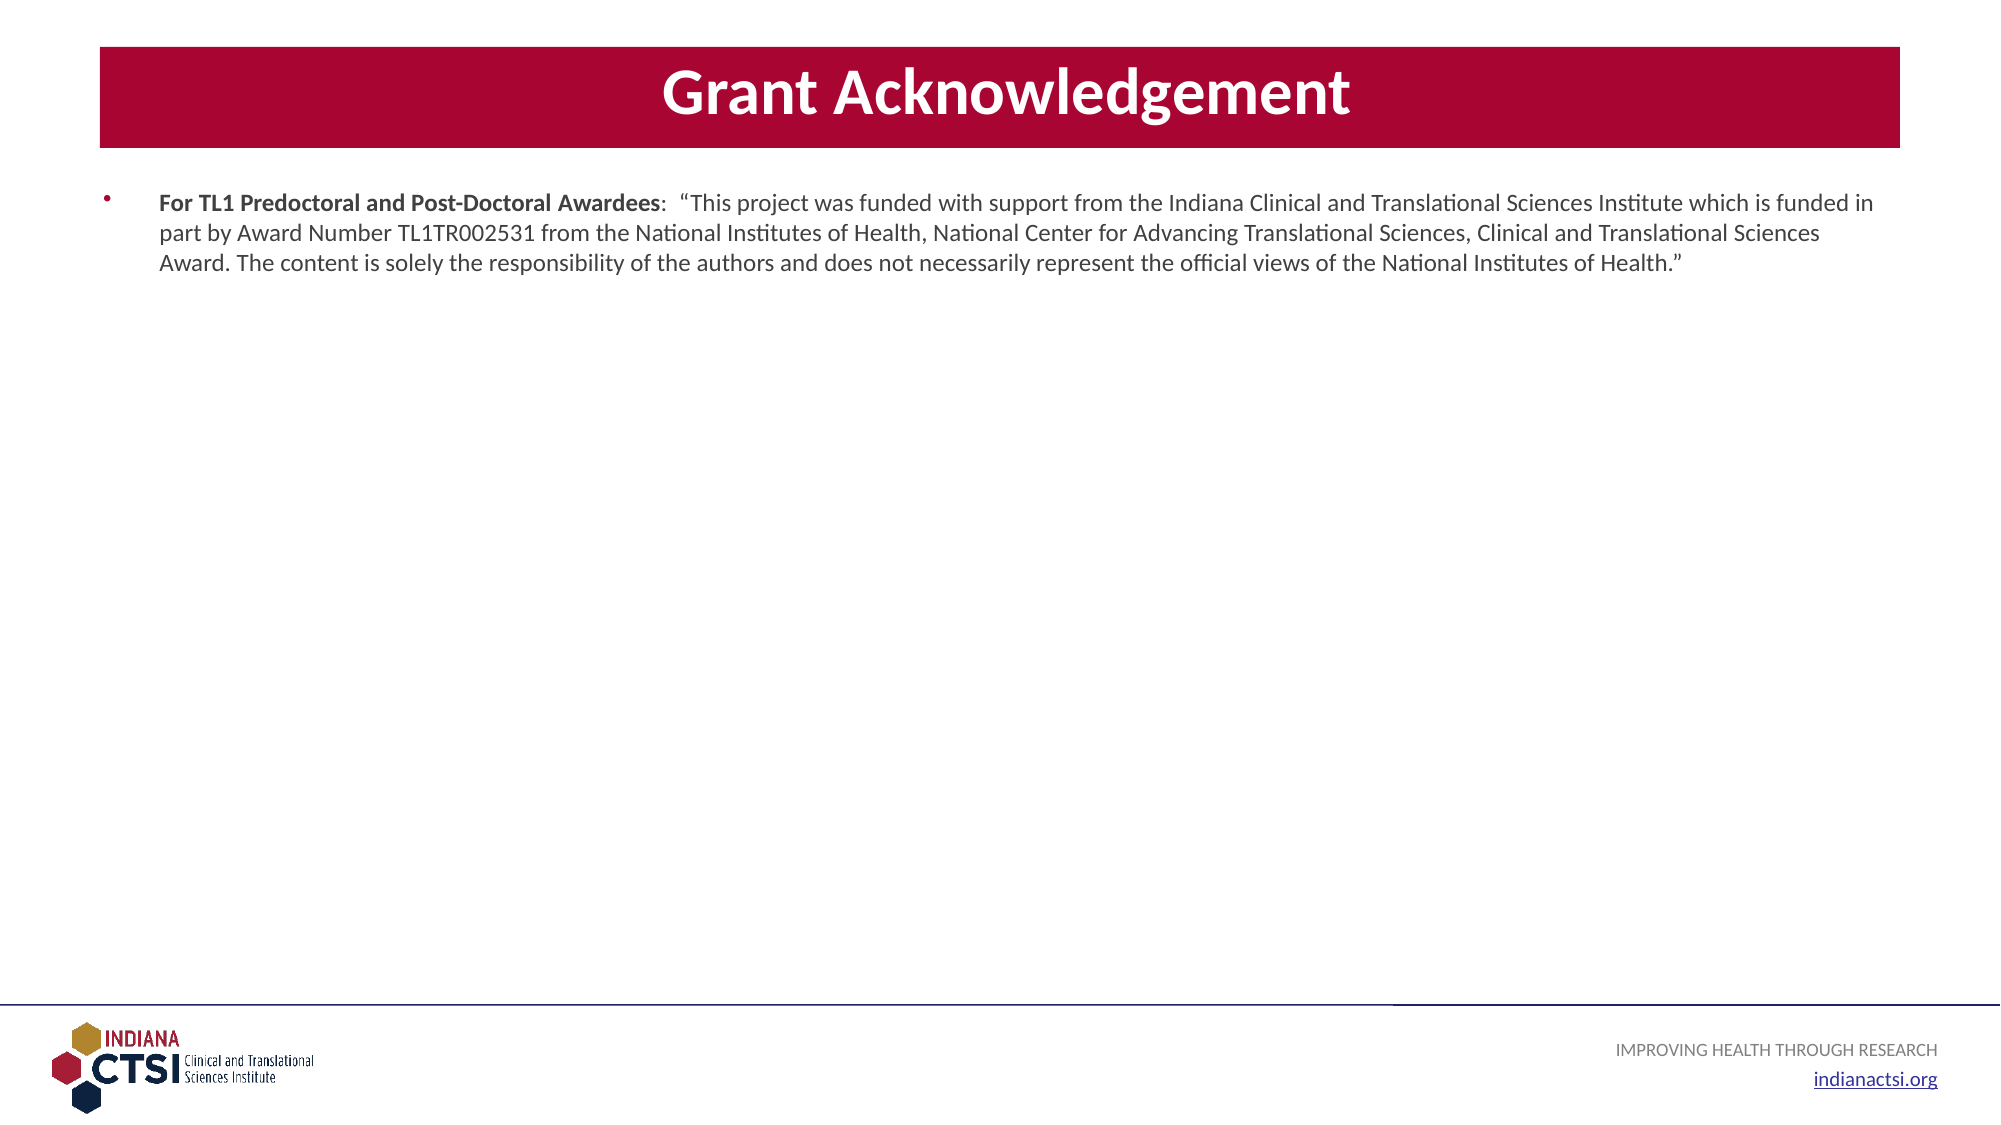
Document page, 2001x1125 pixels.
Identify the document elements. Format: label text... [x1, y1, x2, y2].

picture [52, 1022, 313, 1114]
title Grant Acknowledgement [99, 46, 1900, 148]
list For TL1 Predoctoral and Post-Doctoral Awardees: “This project was funded with support from the Indiana Clinical and Translational Sciences Institute which is funded in part by Award Number TL1TR002531 from the National Institutes of Health, National Center for Advancing Translational Sciences, Clinical and Translational Sciences Award. The content is solely the responsibility of the authors and does not necessarily represent the official views of the National Institutes of Health.” [99, 185, 1900, 963]
